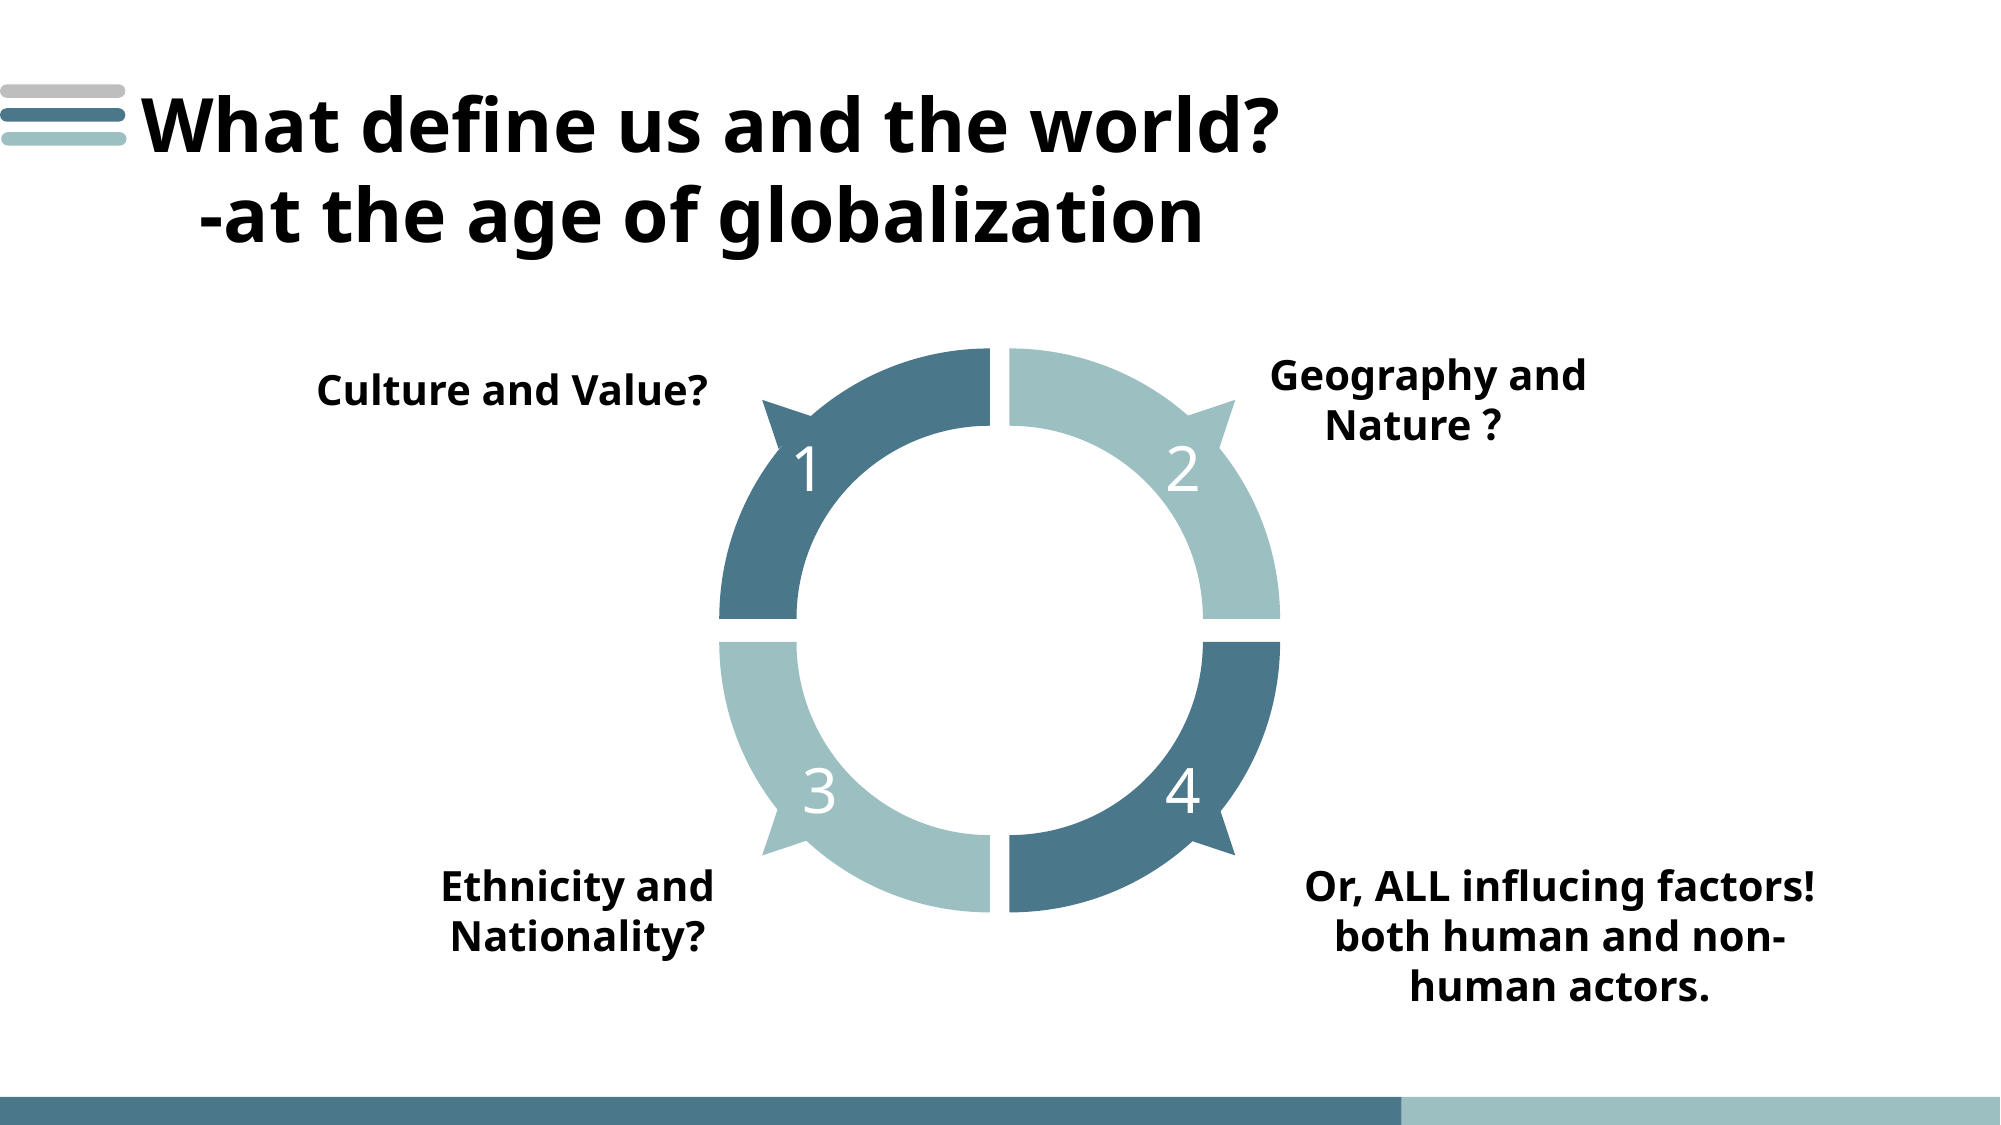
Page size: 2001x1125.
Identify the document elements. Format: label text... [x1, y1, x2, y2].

text_box Ethnicity and Nationality? [344, 852, 812, 968]
text_box [0, 1096, 1401, 1125]
text_box What define us and the world? -at the age of globalization [126, 70, 1425, 265]
text_box Culture and Value? [213, 356, 719, 422]
text_box Or, ALL influcing factors! both human and non-human actors. [1251, 852, 1868, 1018]
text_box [0, 84, 127, 146]
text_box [719, 348, 1281, 913]
text_box Geography and Nature？ [1251, 341, 1606, 457]
text_box [1401, 1096, 2000, 1125]
